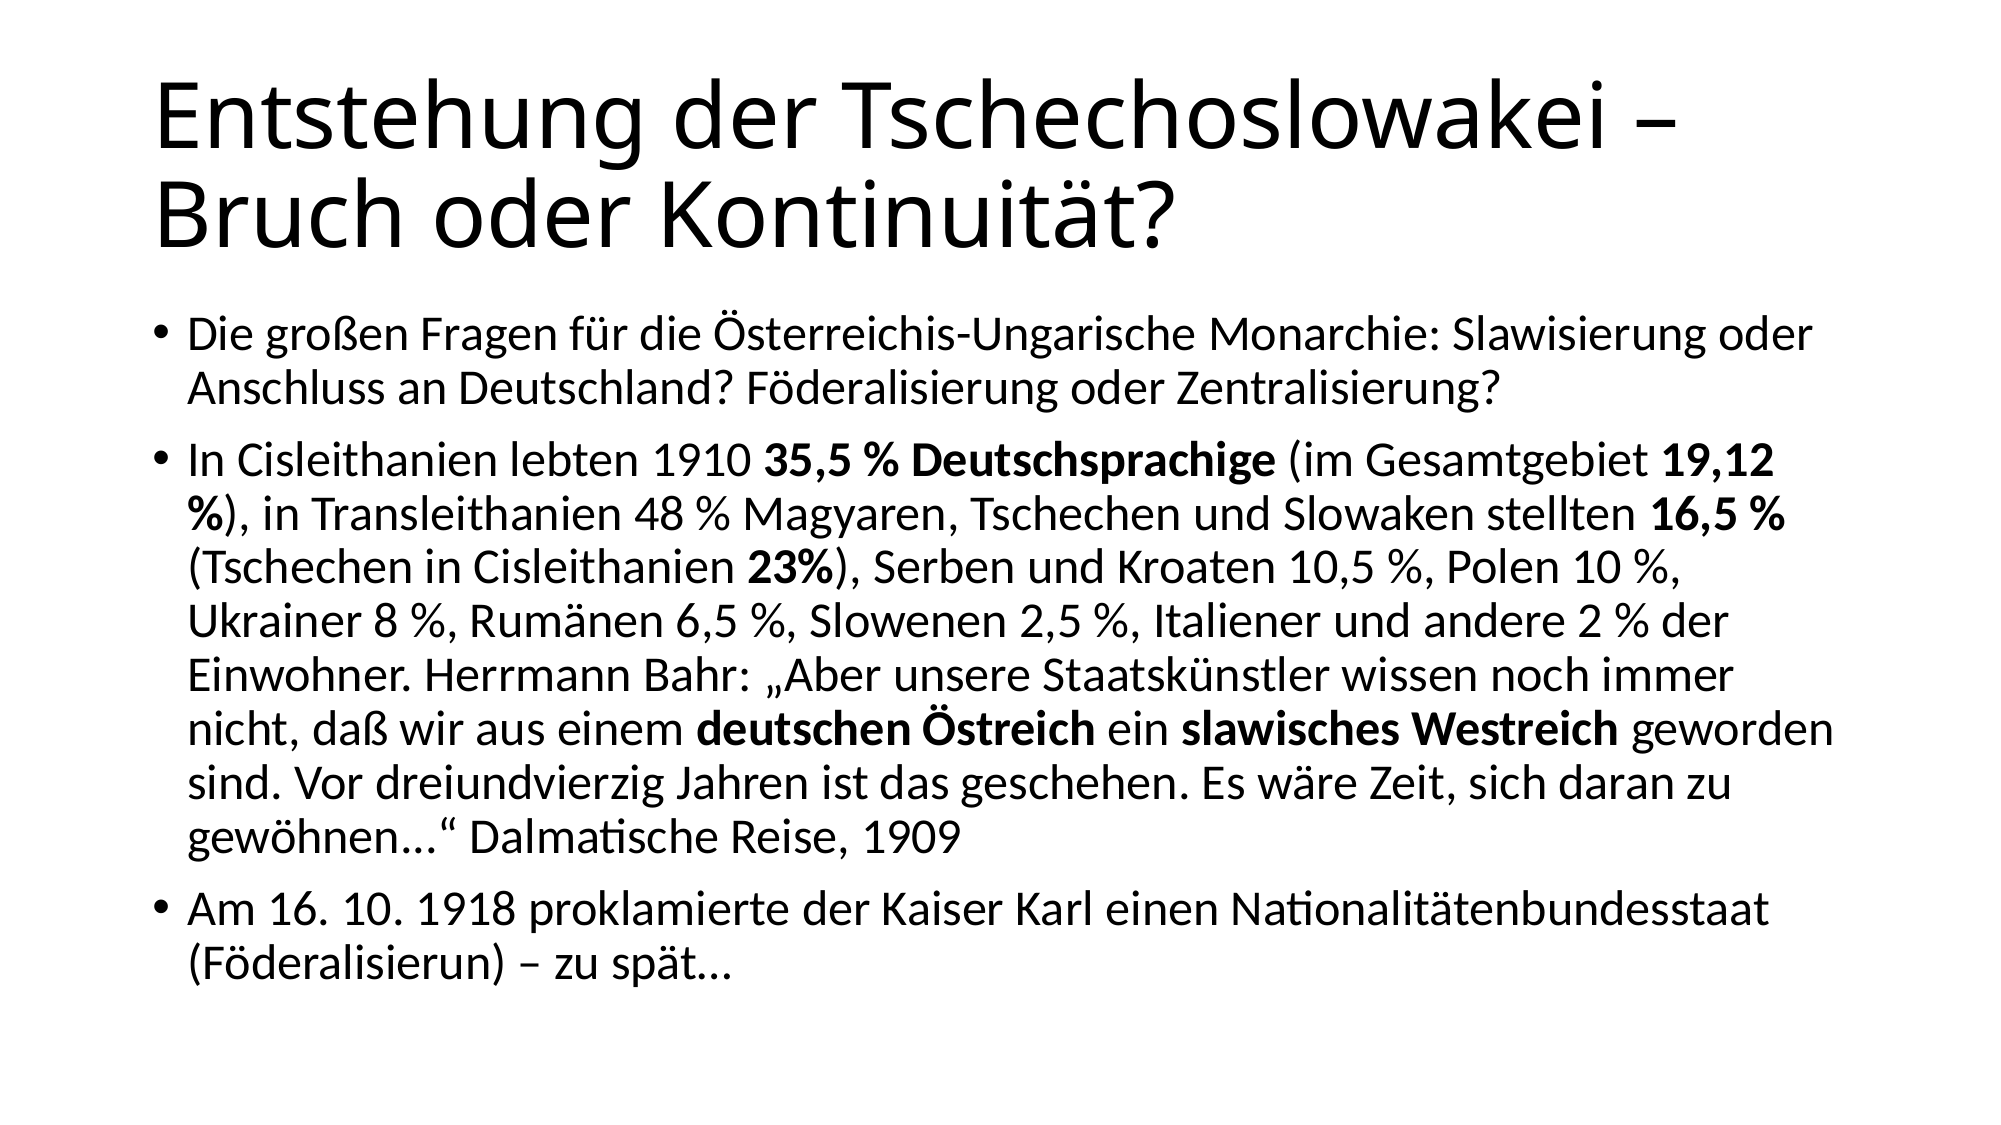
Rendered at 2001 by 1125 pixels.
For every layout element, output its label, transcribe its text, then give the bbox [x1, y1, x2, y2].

title Entstehung der Tschechoslowakei – Bruch oder Kontinuität? [137, 59, 1863, 278]
list Die großen Fragen für die Österreichis-Ungarische Monarchie: Slawisierung oder Anschluss an Deutschland? Föderalisierung oder Zentralisierung? In Cisleithanien lebten 1910 35,5 % Deutschsprachige (im Gesamtgebiet 19,12 %), in Transleithanien 48 % Magyaren, Tschechen und Slowaken stellten 16,5 % (Tschechen in Cisleithanien 23%), Serben und Kroaten 10,5 %, Polen 10 %, Ukrainer 8 %, Rumänen 6,5 %, Slowenen 2,5 %, Italiener und andere 2 % der Einwohner. Herrmann Bahr: „Aber unsere Staatskünstler wissen noch immer nicht, daß wir aus einem deutschen Östreich ein slawisches Westreich geworden sind. Vor dreiundvierzig Jahren ist das geschehen. Es wäre Zeit, sich daran zu gewöhnen...“ Dalmatische Reise, 1909 Am 16. 10. 1918 proklamierte der Kaiser Karl einen Nationalitätenbundesstaat (Föderalisierun) – zu spät… [137, 299, 1863, 1014]
